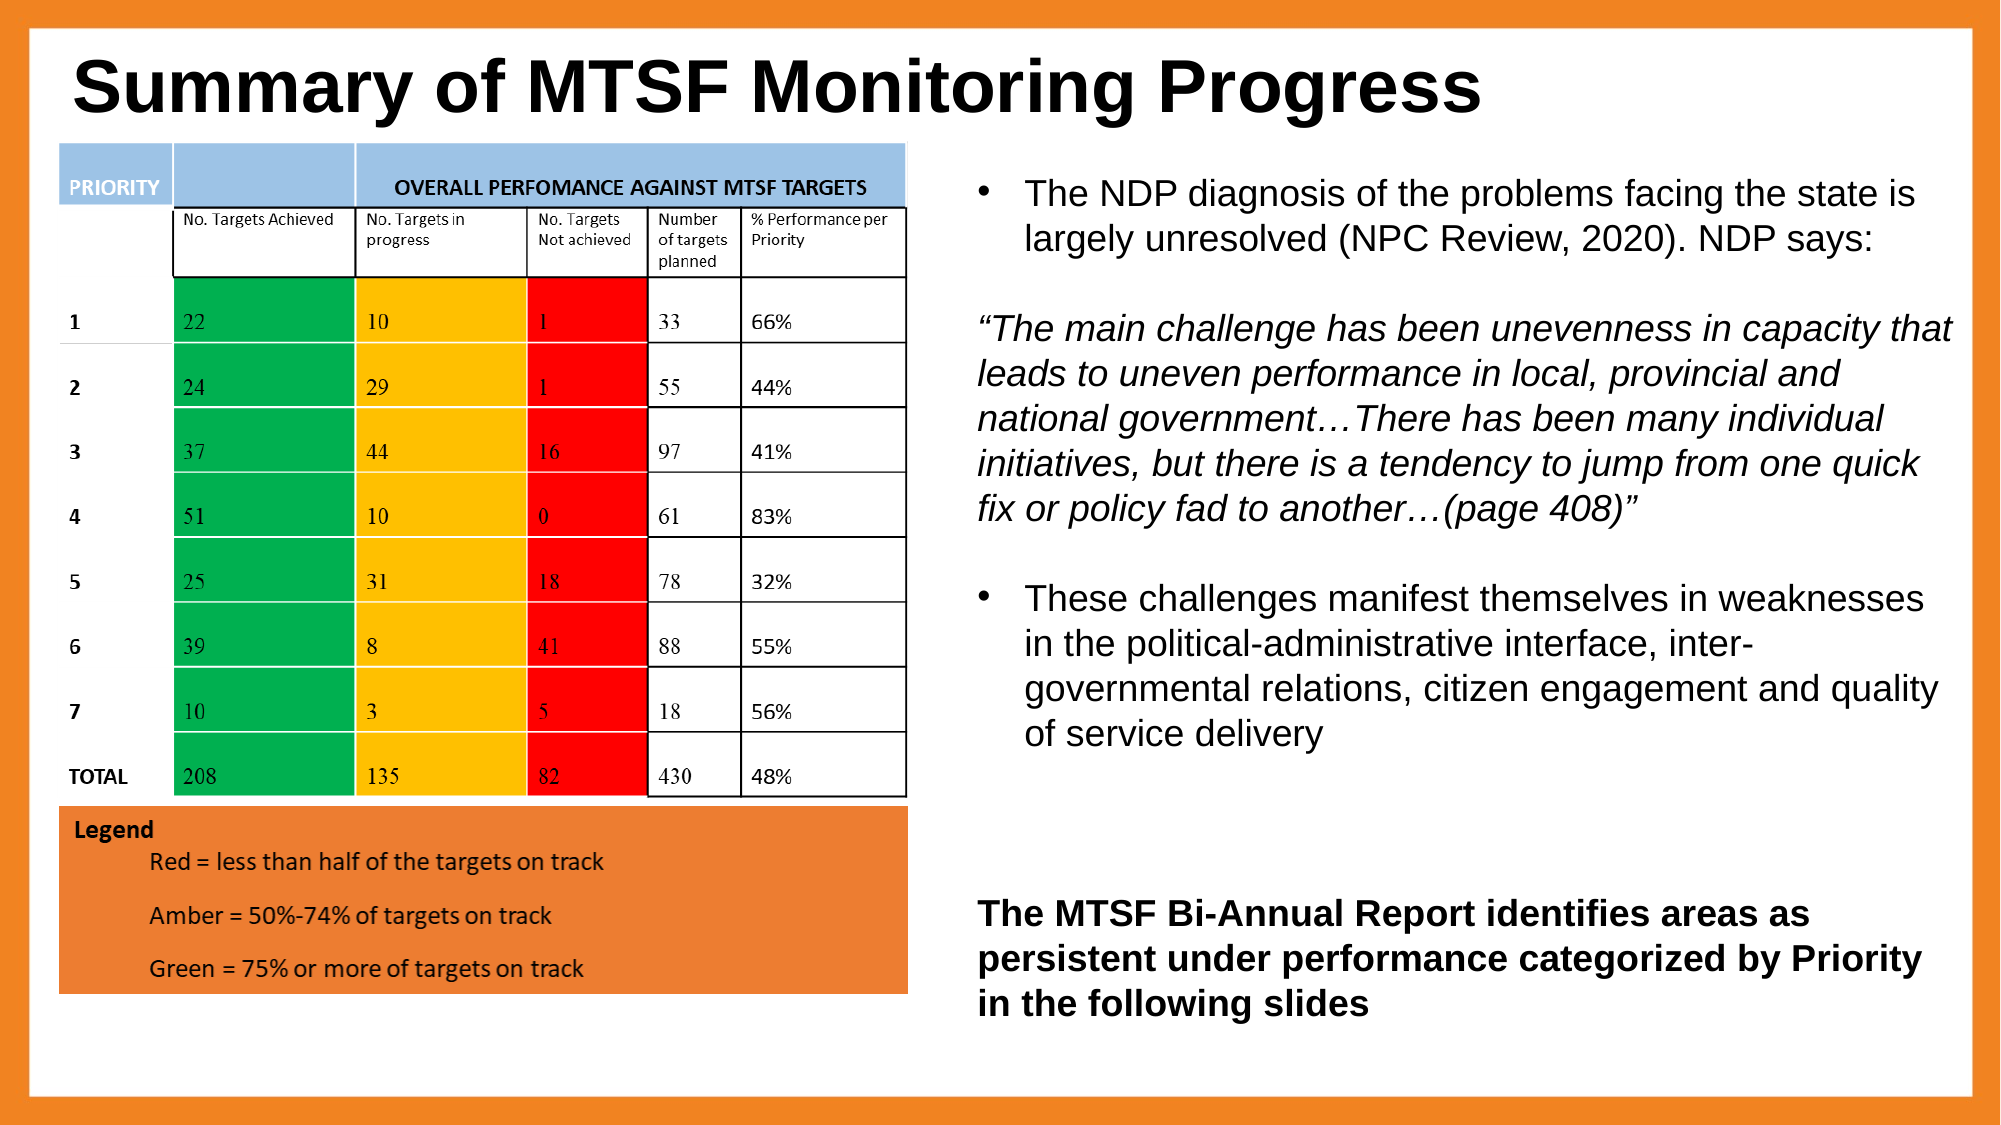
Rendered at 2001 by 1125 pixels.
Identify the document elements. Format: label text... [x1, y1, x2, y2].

picture [0, 0, 2001, 1125]
text_box [32, 853, 1954, 1085]
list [57, 141, 908, 805]
text_box Summary of MTSF Monitoring Progress [57, 35, 1954, 142]
text_box The NDP diagnosis of the problems facing the state is largely unresolved (NPC Review, 2020). NDP says: “The main challenge has been unevenness in capacity that leads to uneven performance in local, provincial and national government…There has been many individual initiatives, but there is a tendency to jump from one quick fix or policy fad to another…(page 408)” These challenges manifest themselves in weaknesses in the political-administrative interface, inter-governmental relations, citizen engagement and quality of service delivery The MTSF Bi-Annual Report identifies areas as persistent under performance categorized by Priority in the following slides [962, 161, 1971, 1031]
